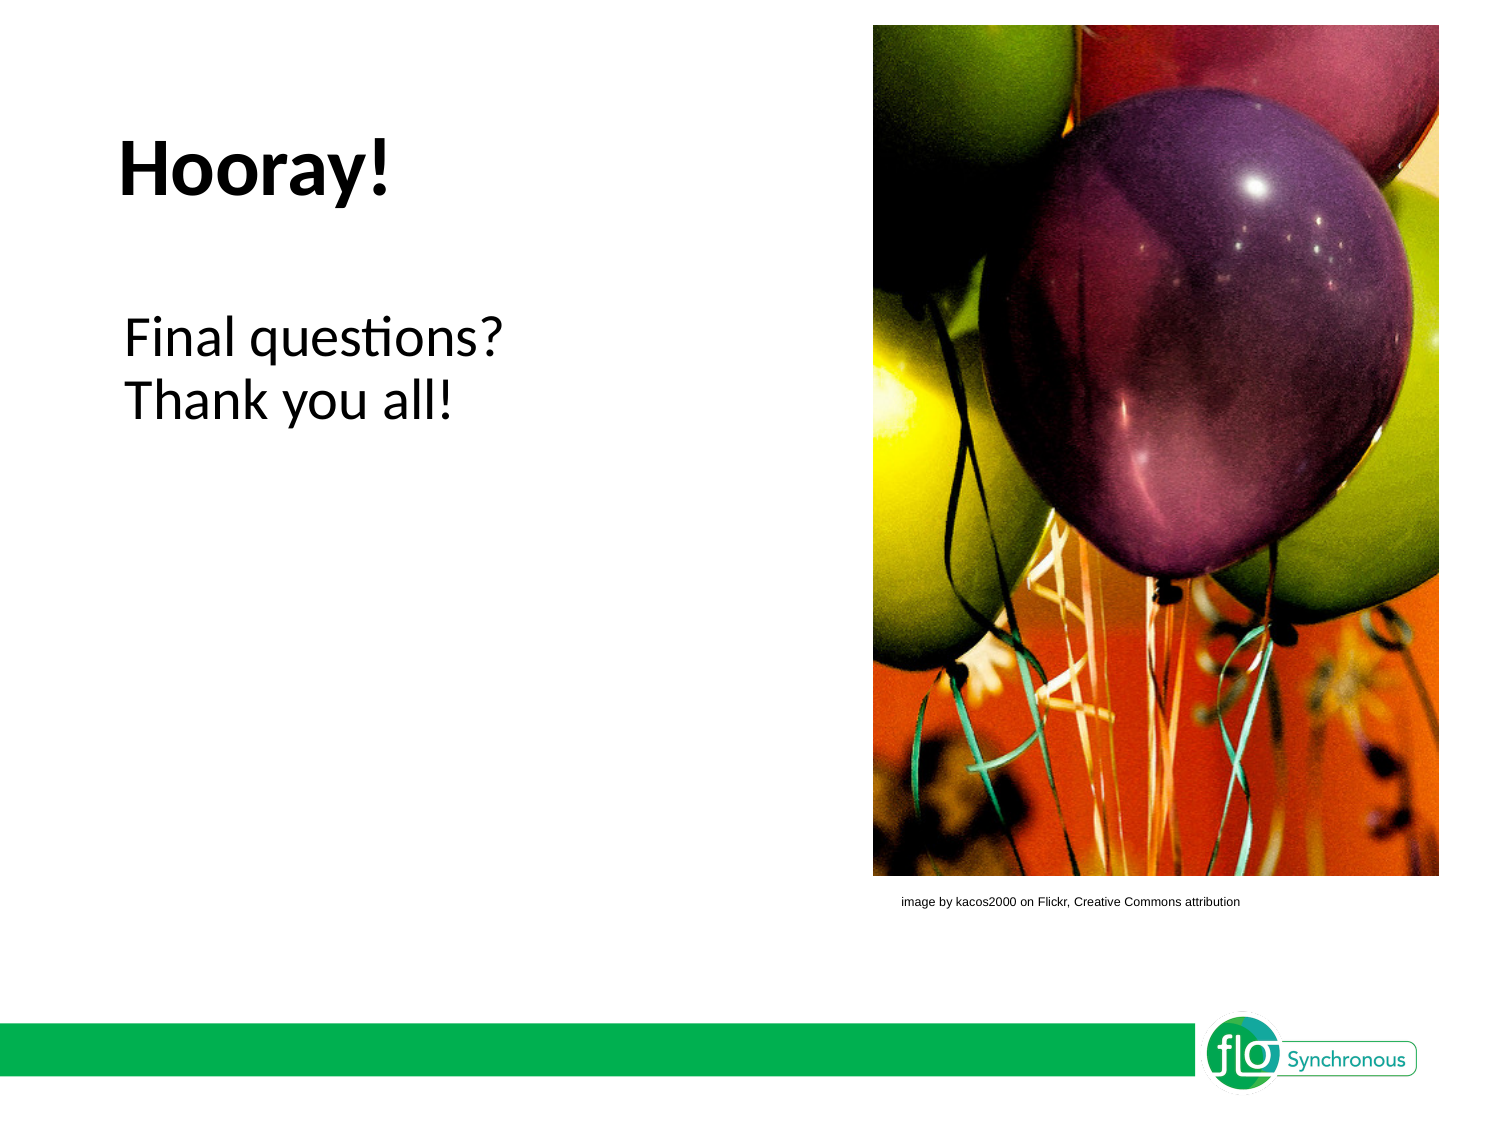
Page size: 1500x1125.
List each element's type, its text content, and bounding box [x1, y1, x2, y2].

picture [872, 25, 1440, 876]
title Hooray! [103, 59, 867, 278]
text_box [0, 1023, 1189, 1077]
picture [1194, 1004, 1428, 1106]
list Final questions? Thank you all! [109, 291, 1345, 1006]
